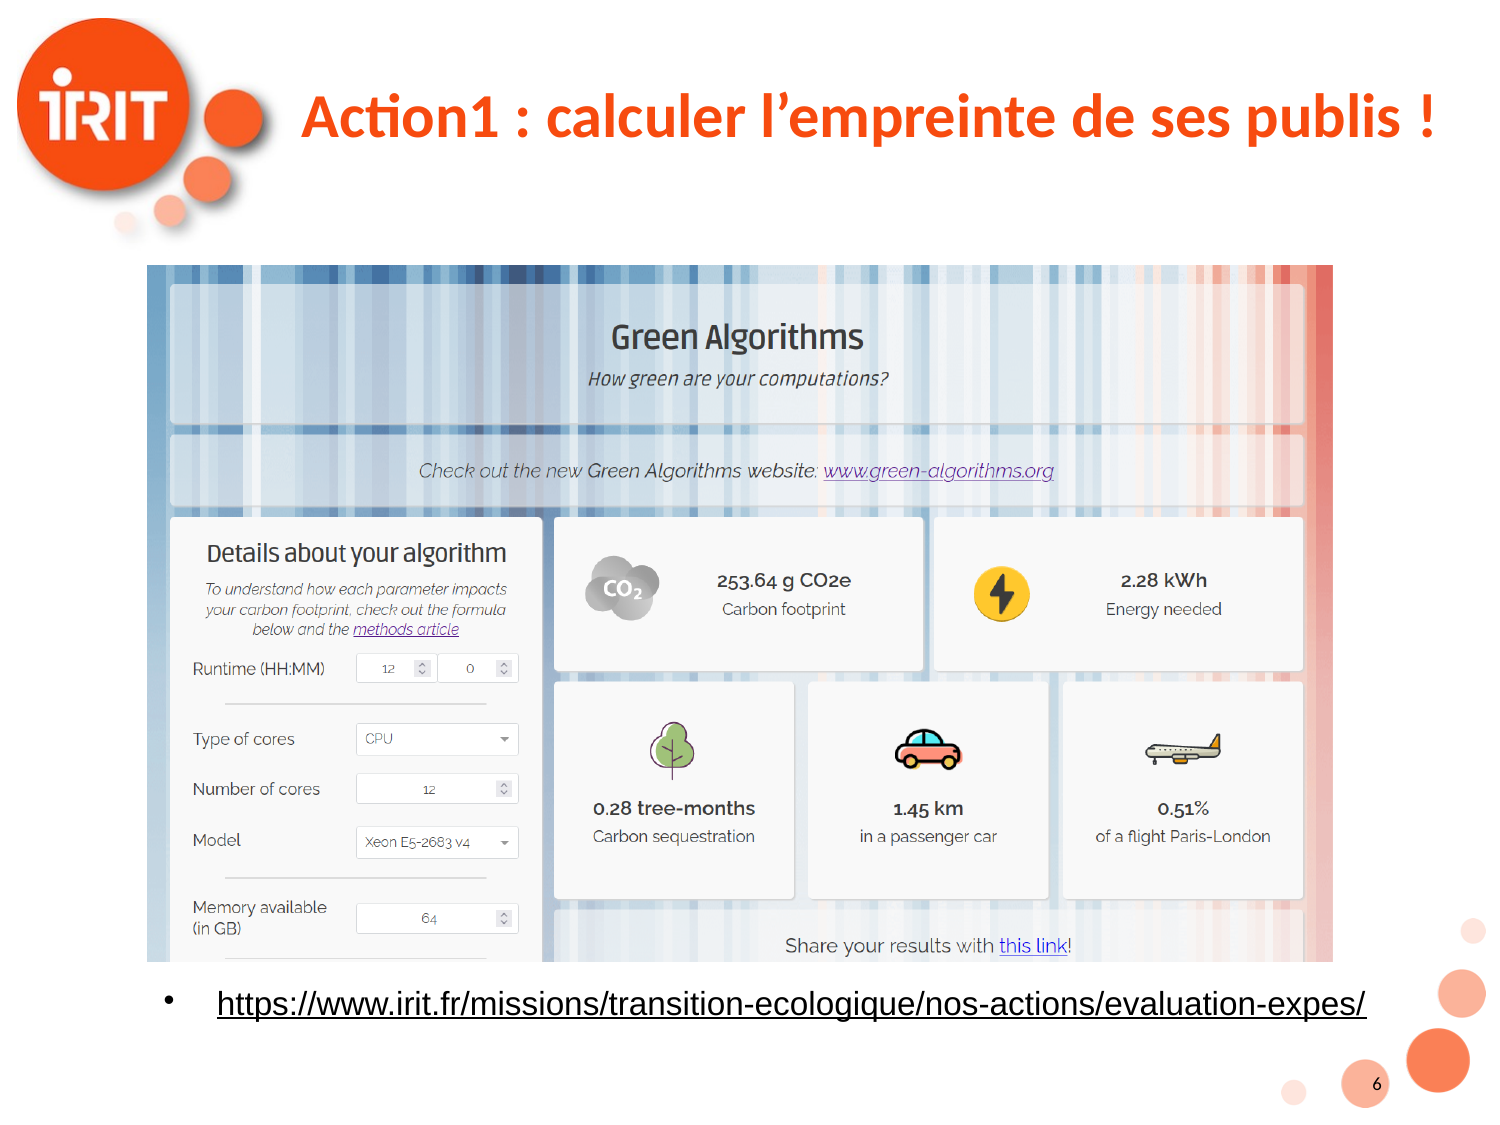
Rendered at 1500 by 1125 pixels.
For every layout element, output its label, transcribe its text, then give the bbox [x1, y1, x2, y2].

slide_number 6 [1113, 1053, 1397, 1114]
title Action1 : calculer l’empreinte de ses publis ! [286, 54, 1473, 180]
list https://www.irit.fr/missions/transition-ecologique/nos-actions/evaluation-expes/ [131, 974, 1423, 1054]
picture [17, 18, 287, 258]
picture [147, 265, 1333, 963]
